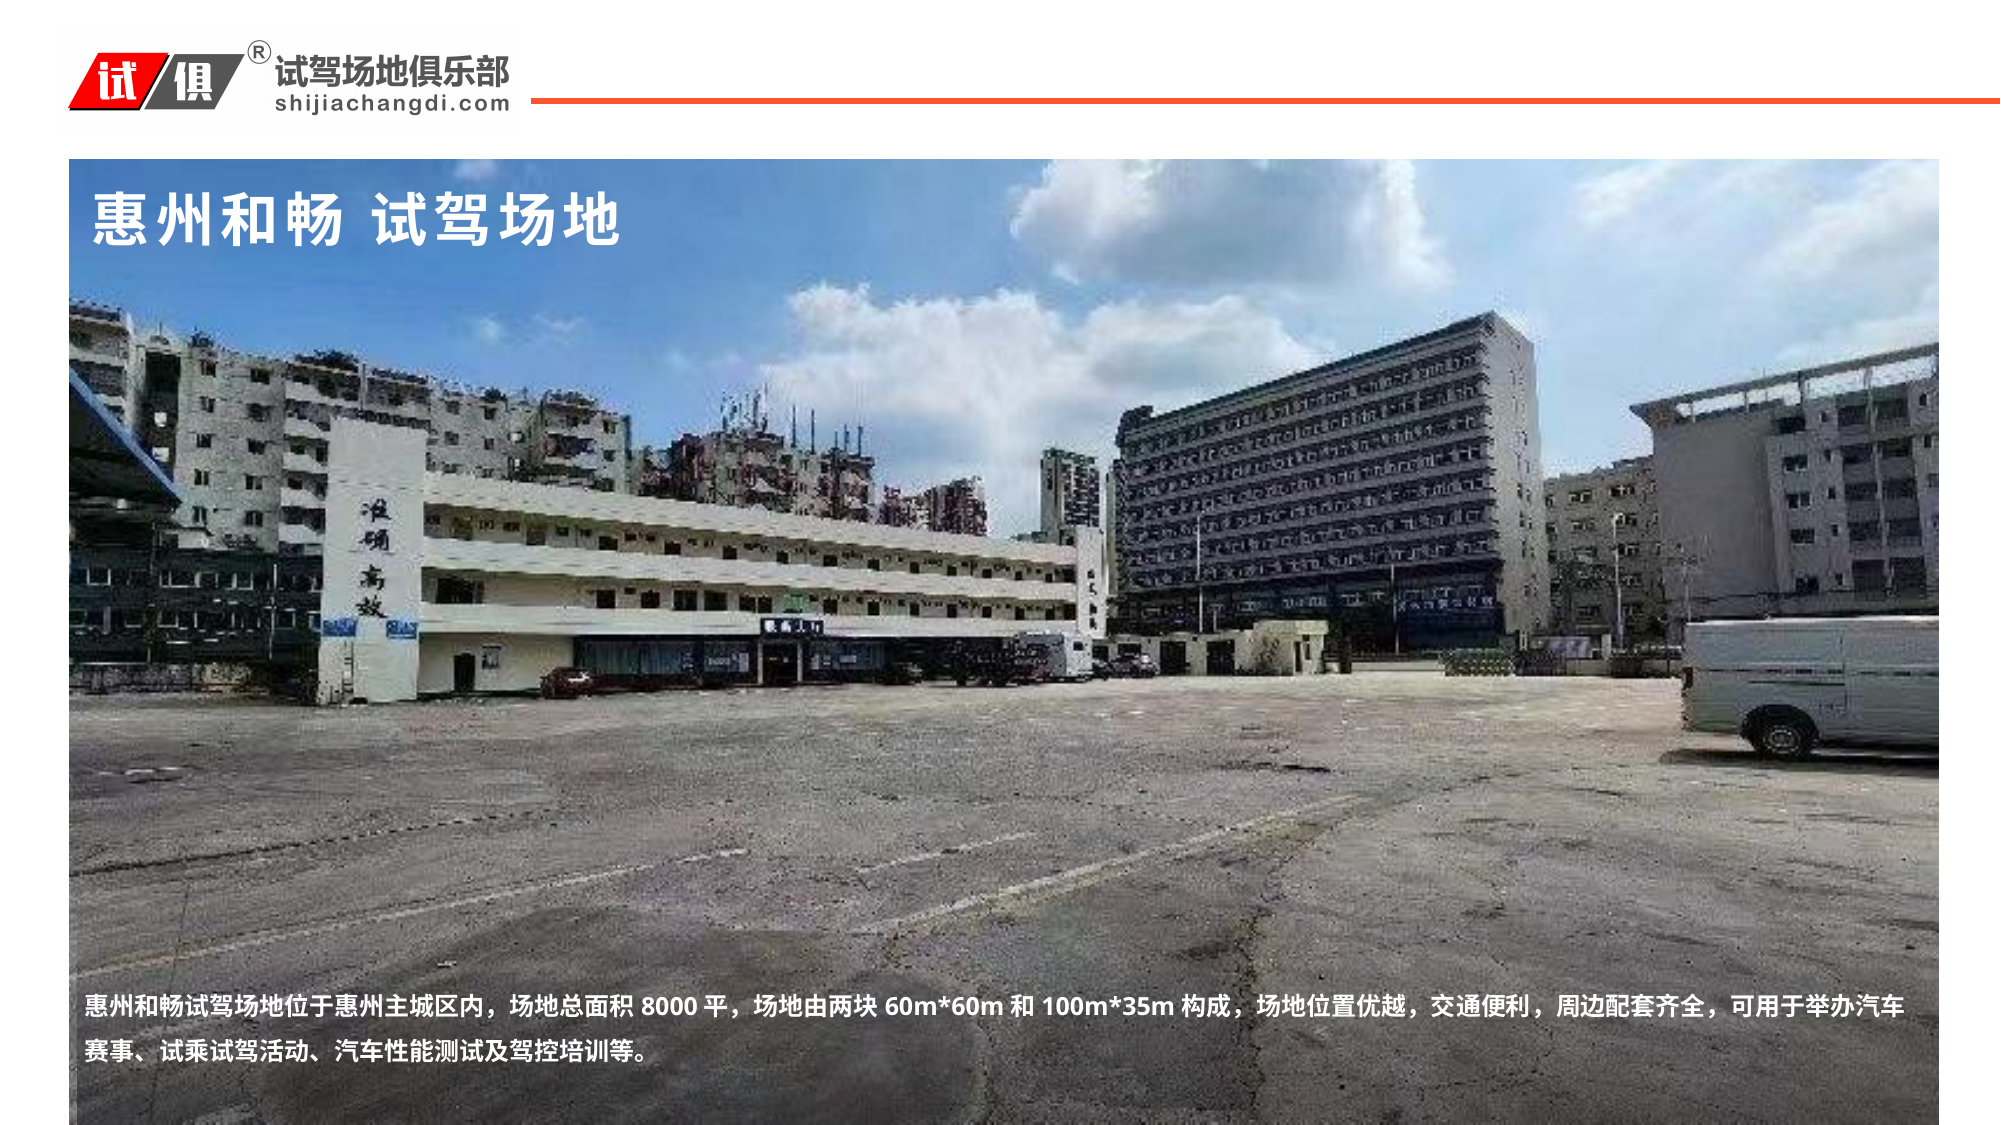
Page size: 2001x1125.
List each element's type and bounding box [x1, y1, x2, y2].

picture [53, 26, 531, 134]
picture [69, 159, 1939, 1125]
